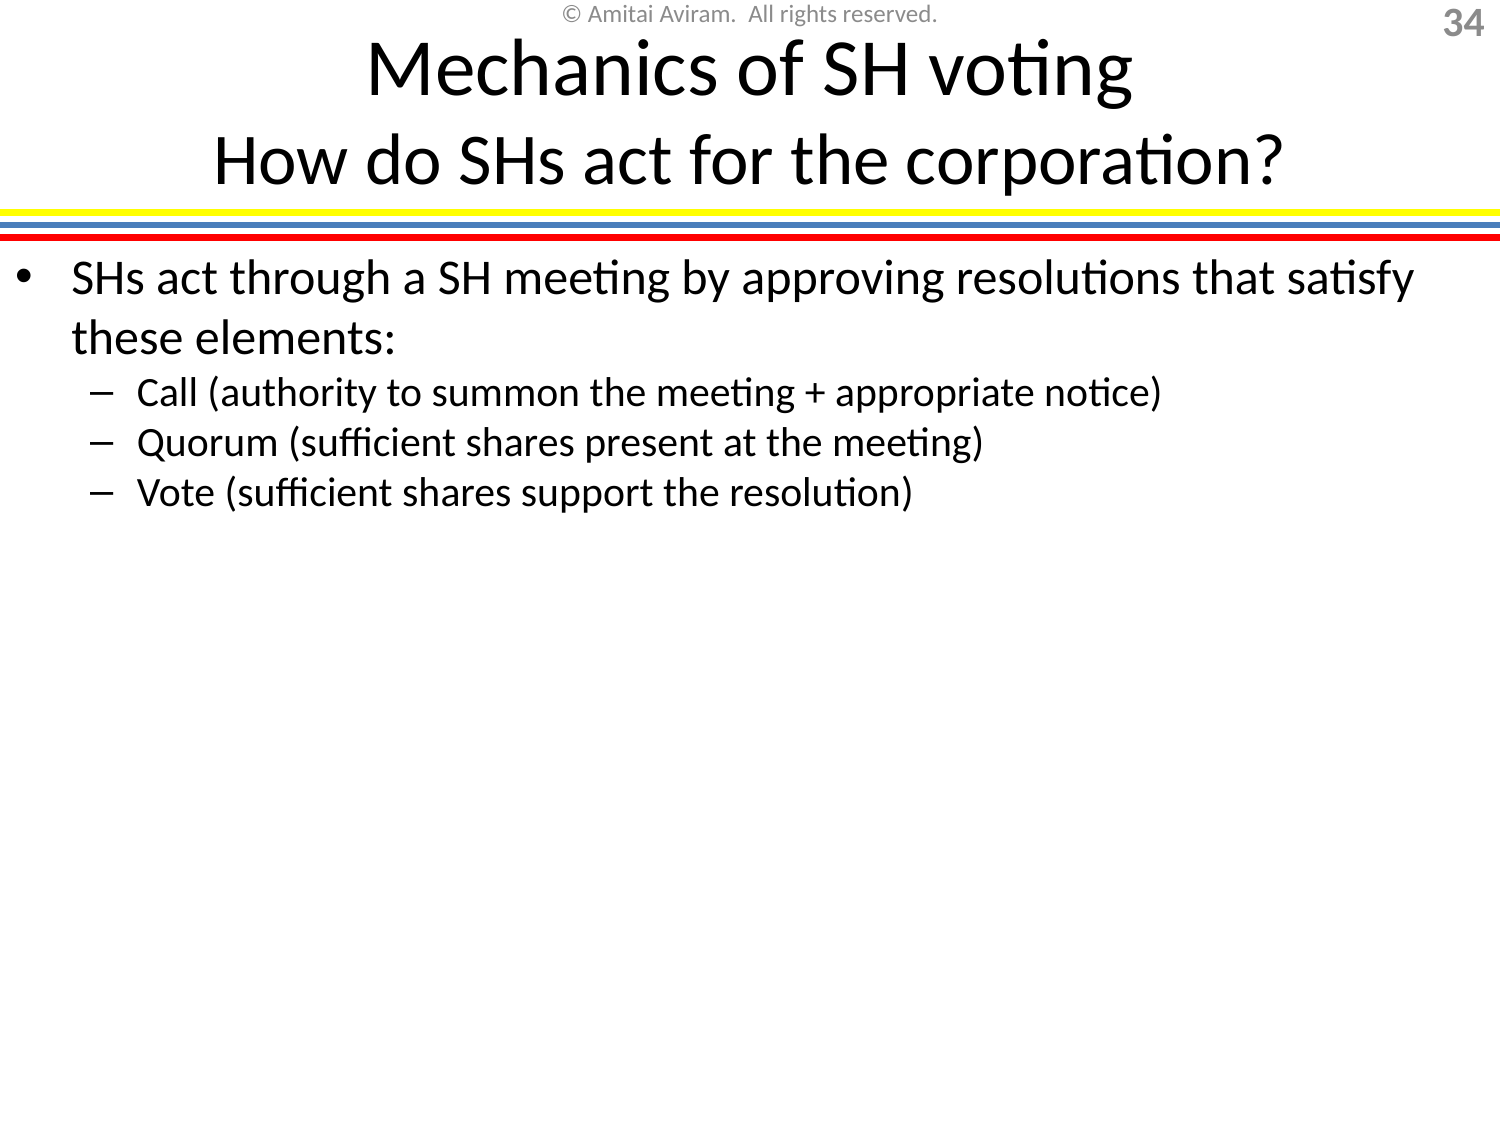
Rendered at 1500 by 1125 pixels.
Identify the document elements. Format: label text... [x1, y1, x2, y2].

list SHs act through a SH meeting by approving resolutions that satisfy these elements: Call (authority to summon the meeting + appropriate notice) Quorum (sufficient shares present at the meeting) Vote (sufficient shares support the resolution) [0, 237, 1500, 1125]
title Mechanics of SH voting How do SHs act for the corporation? [0, 0, 1500, 213]
